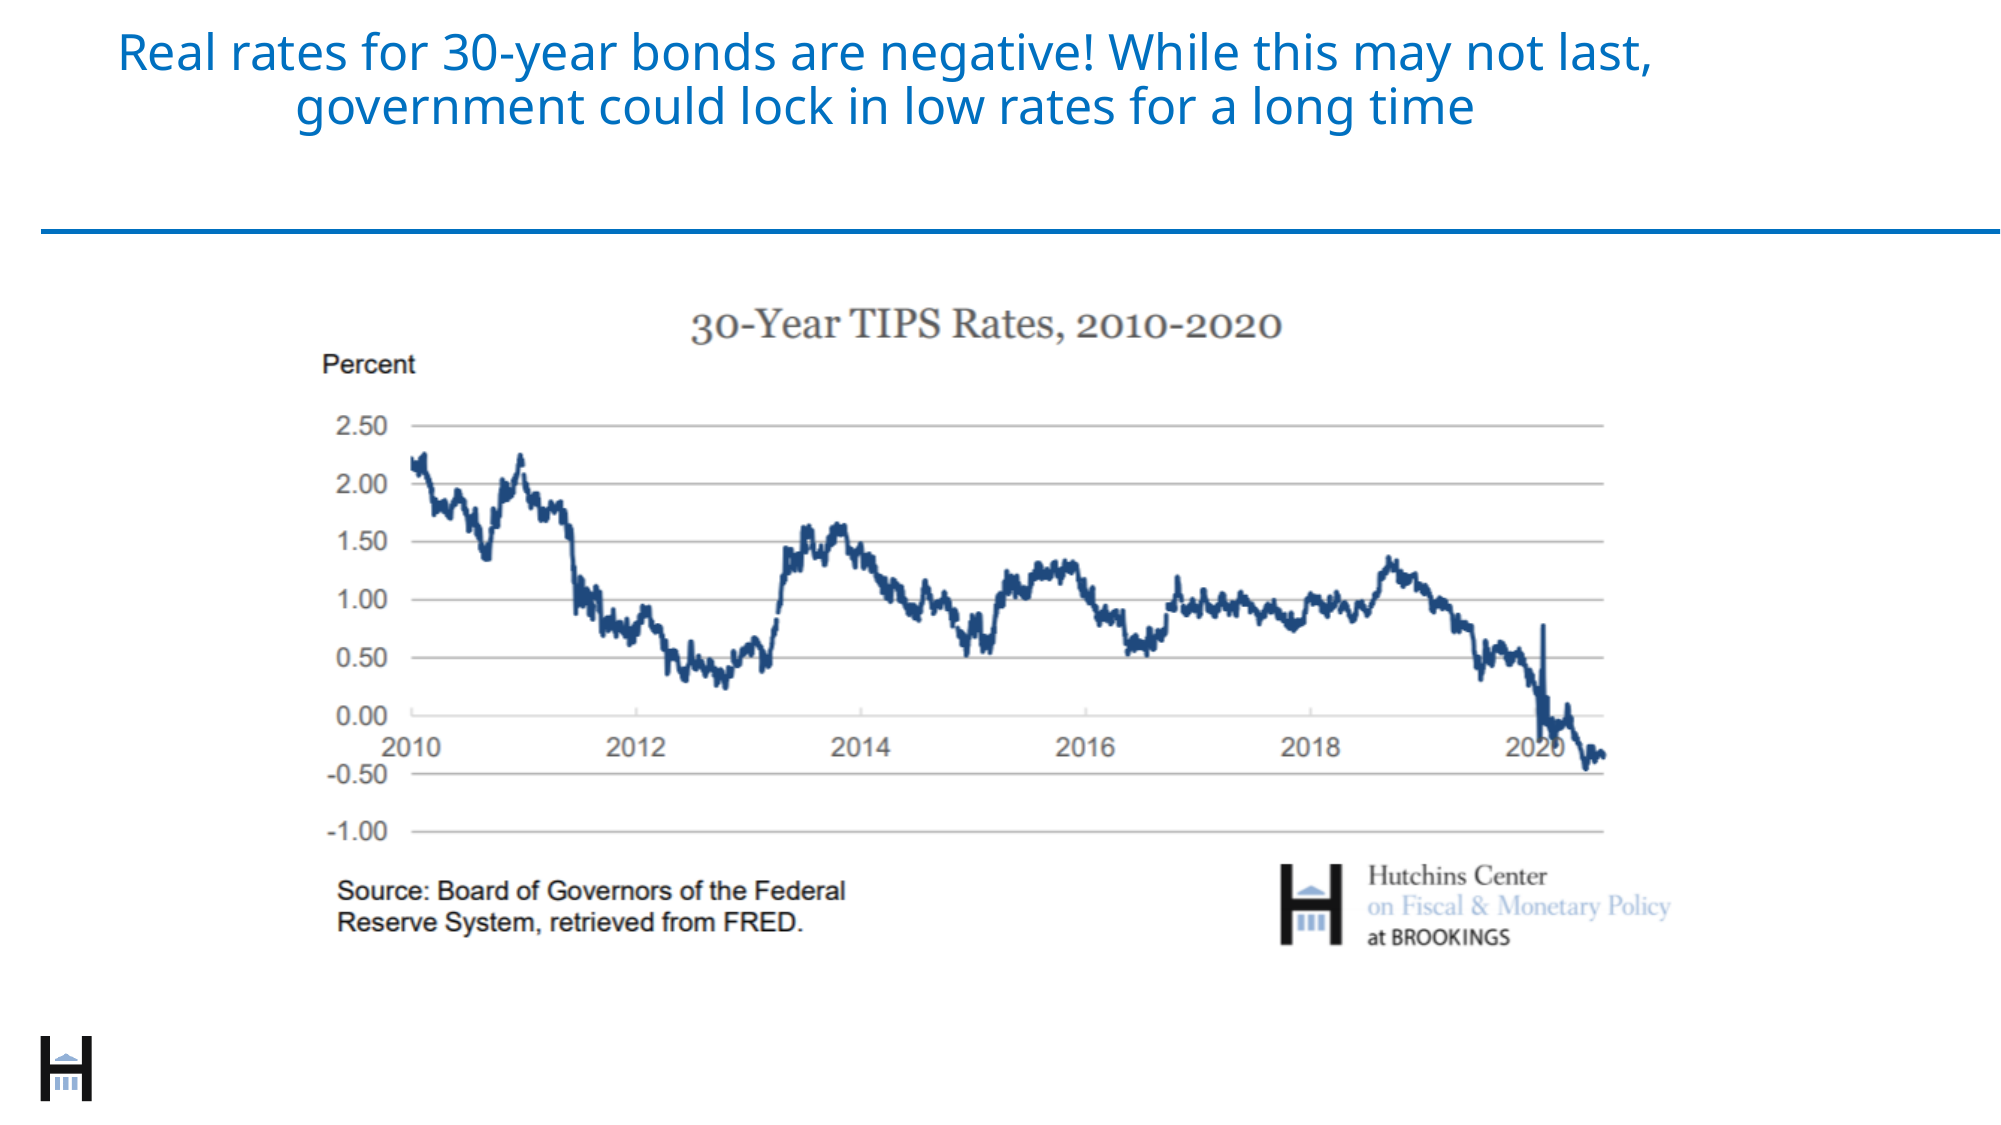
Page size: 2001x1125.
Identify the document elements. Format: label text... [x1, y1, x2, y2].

picture [40, 1036, 93, 1103]
title Real rates for 30-year bonds are negative! While this may not last, government could lock in low rates for a long time [23, 13, 1749, 143]
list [282, 263, 1718, 978]
